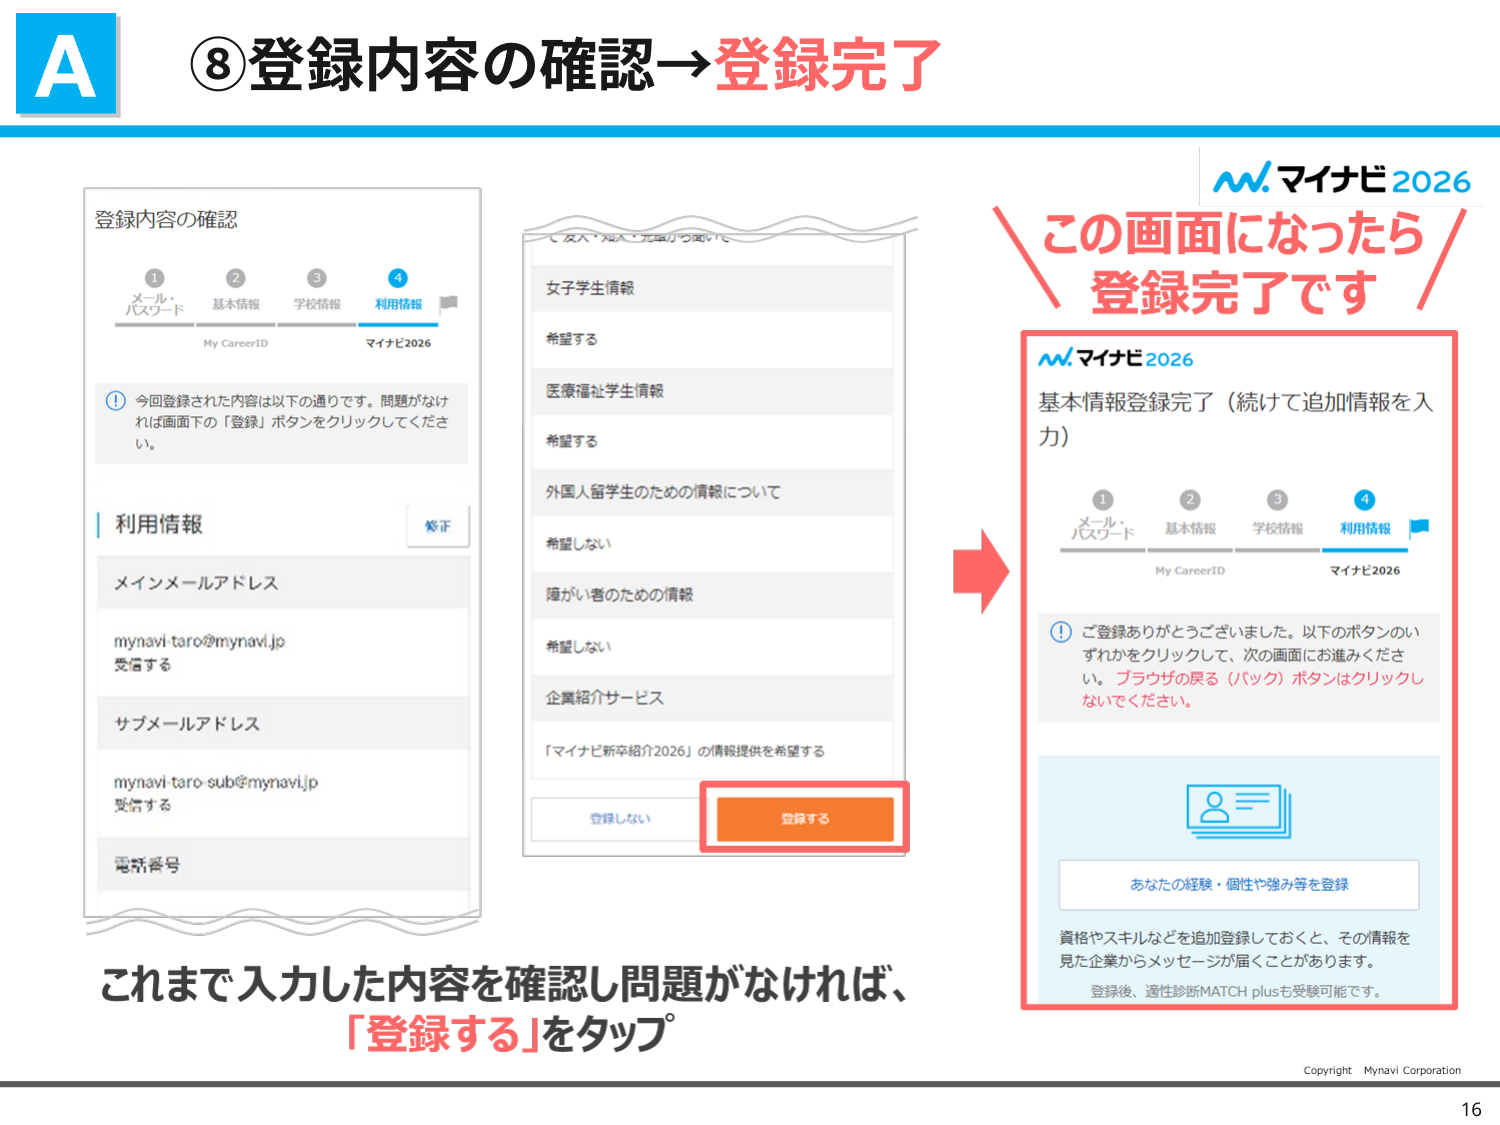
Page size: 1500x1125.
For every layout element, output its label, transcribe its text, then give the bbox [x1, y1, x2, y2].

title ⑧登録内容の確認→登録完了 [156, 0, 1022, 126]
slide_number 16 [1336, 1090, 1498, 1122]
picture [0, 0, 152, 125]
picture [0, 138, 1485, 1084]
